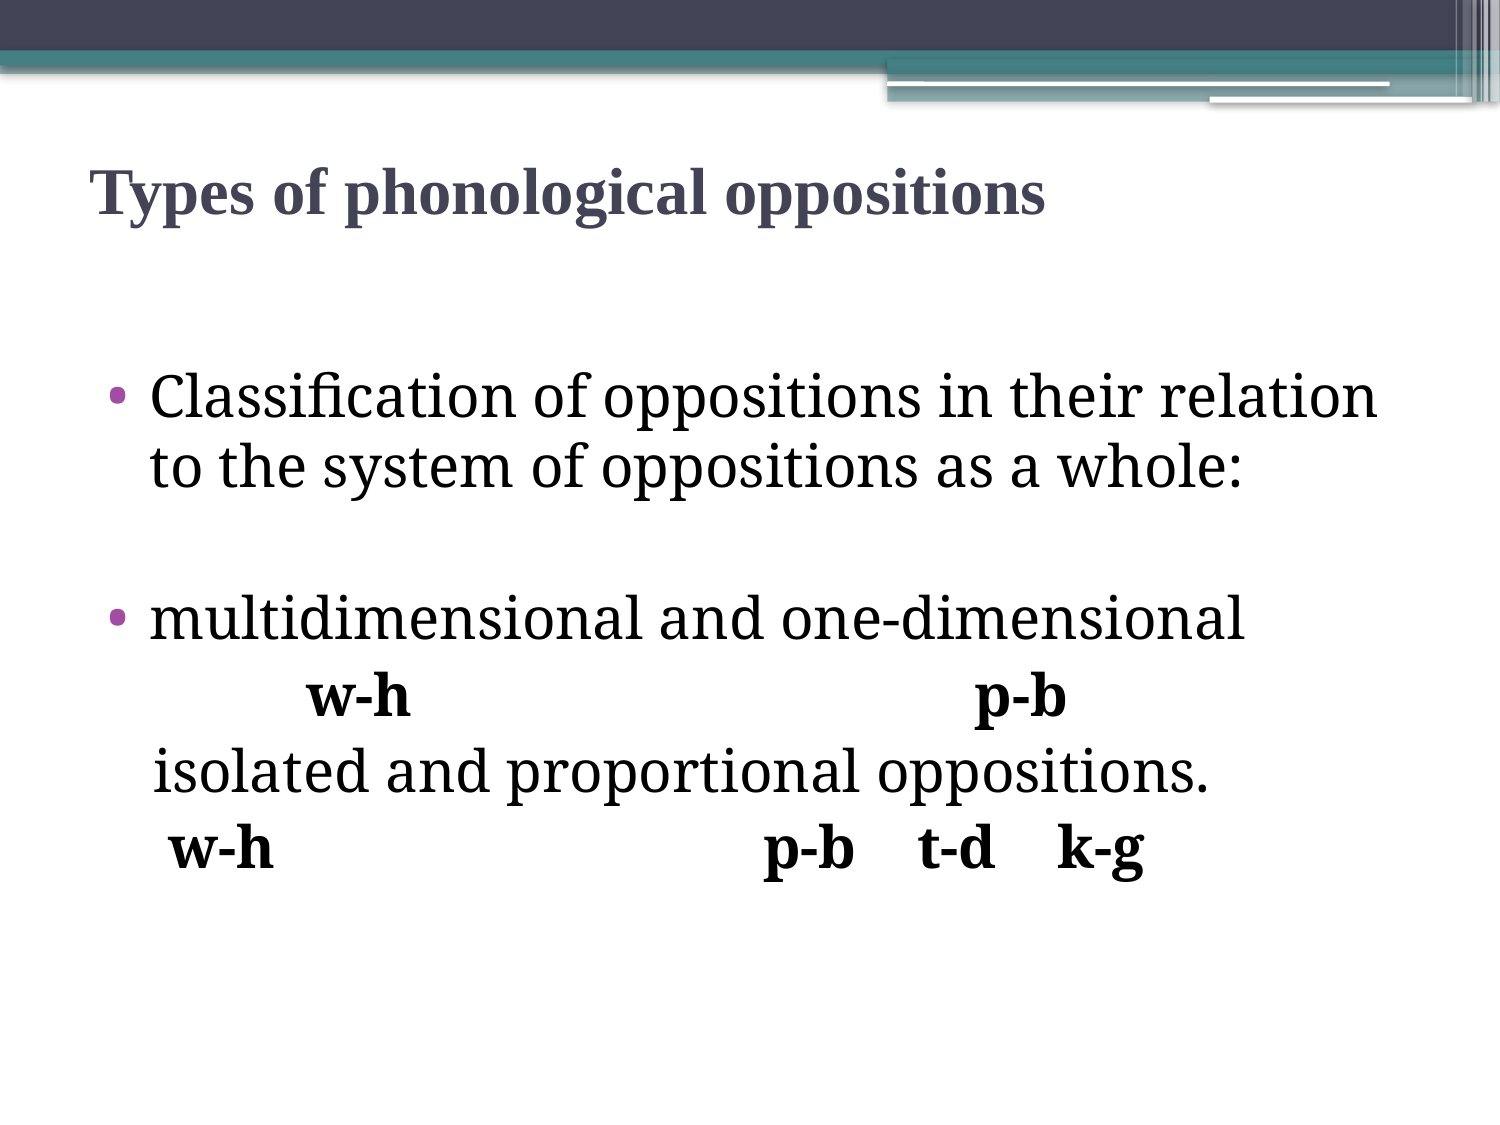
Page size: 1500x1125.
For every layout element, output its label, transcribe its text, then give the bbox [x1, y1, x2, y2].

list Classification of oppositions in their relation to the system of oppositions as a whole: multidimensional and one-dimensional w-h p-b isolated and proportional oppositions. w-h p-b t-d k-g [75, 351, 1425, 1079]
title Types of phonological oppositions [75, 117, 1425, 258]
